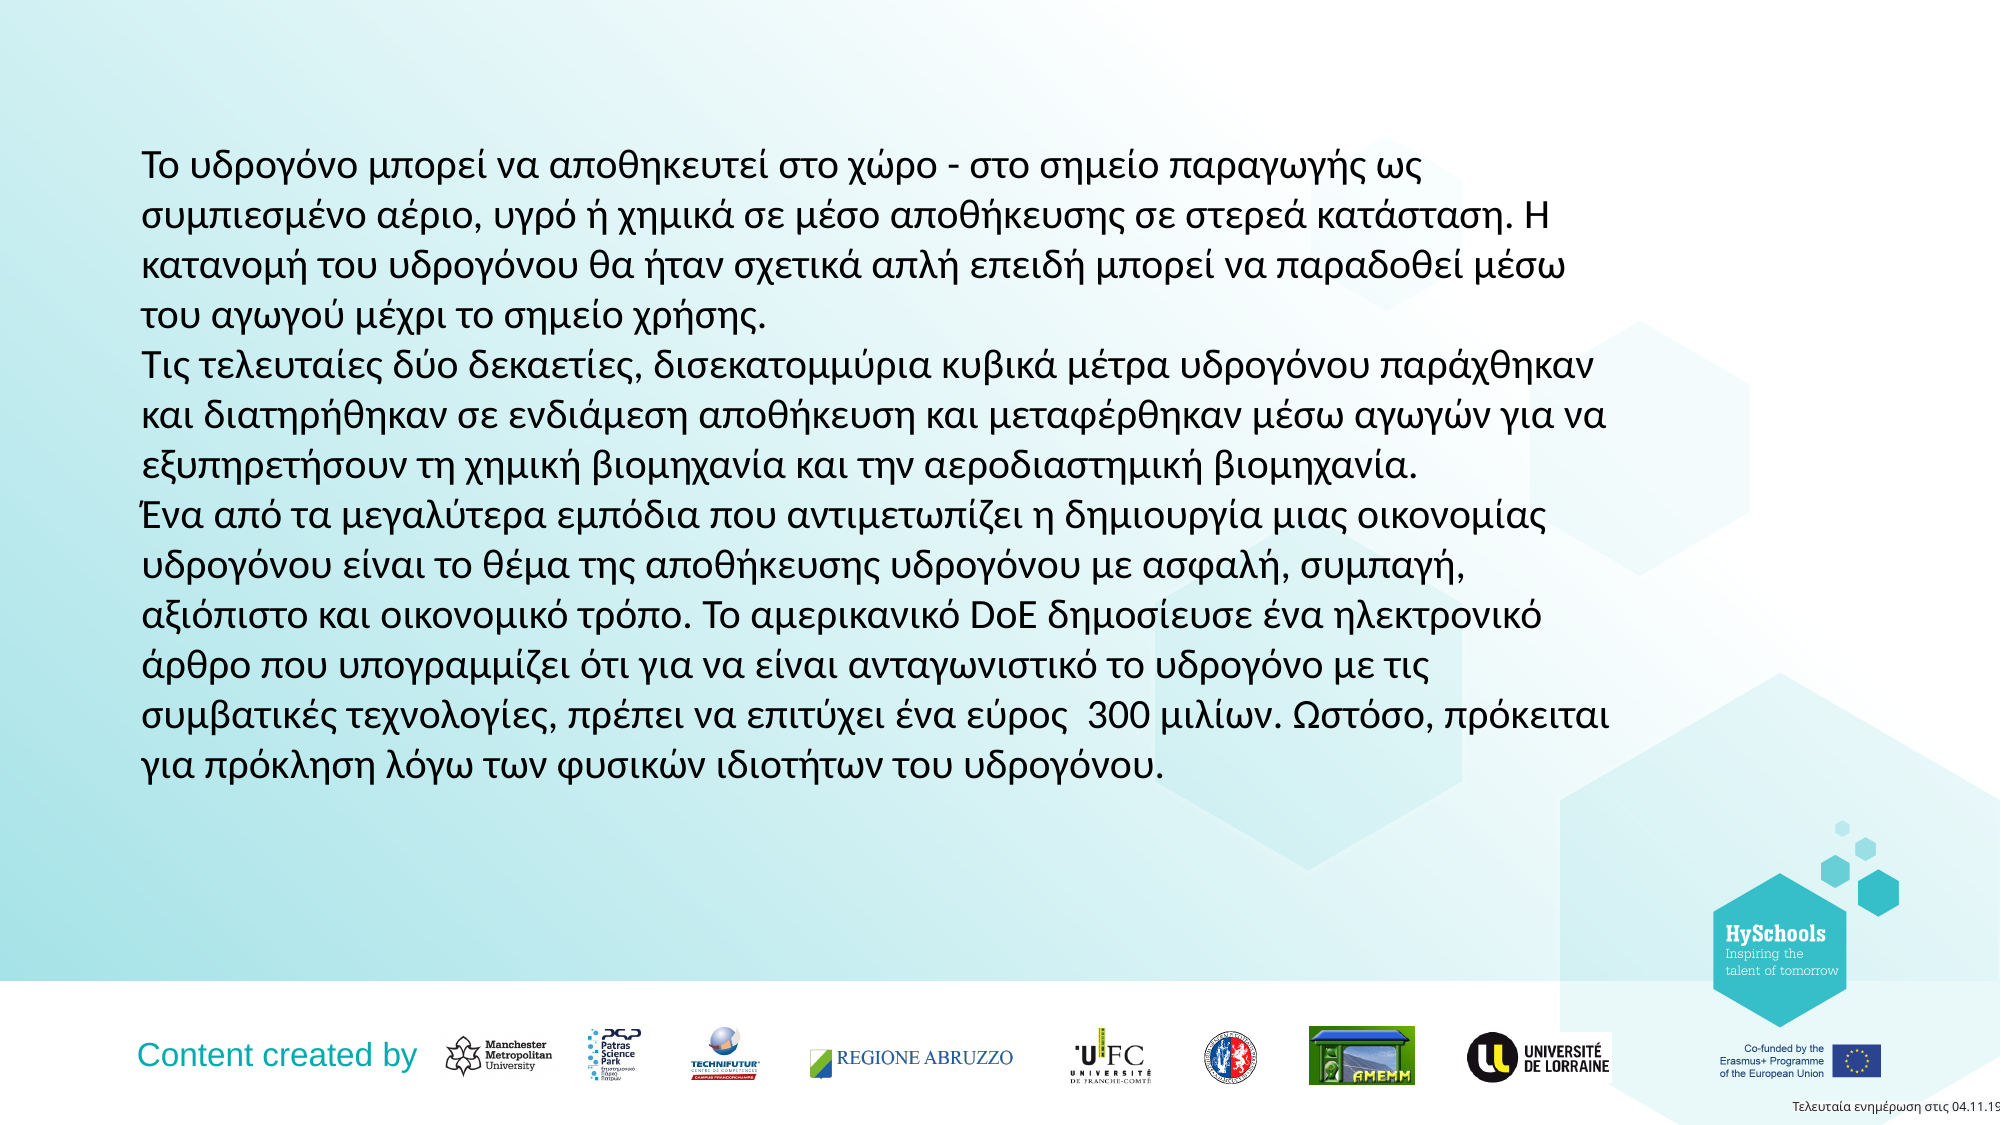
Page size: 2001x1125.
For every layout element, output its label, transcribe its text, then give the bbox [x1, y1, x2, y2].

picture [0, 0, 2000, 1125]
text_box Το υδρογόνο μπορεί να αποθηκευτεί στο χώρο - στο σημείο παραγωγής ως συμπιεσμένο αέριο, υγρό ή χημικά σε μέσο αποθήκευσης σε στερεά κατάσταση. Η κατανομή του υδρογόνου θα ήταν σχετικά απλή επειδή μπορεί να παραδοθεί μέσω του αγωγού μέχρι το σημείο χρήσης. Τις τελευταίες δύο δεκαετίες, δισεκατομμύρια κυβικά μέτρα υδρογόνου παράχθηκαν και διατηρήθηκαν σε ενδιάμεση αποθήκευση και μεταφέρθηκαν μέσω αγωγών για να εξυπηρετήσουν τη χημική βιομηχανία και την αεροδιαστημική βιομηχανία. Ένα από τα μεγαλύτερα εμπόδια που αντιμετωπίζει η δημιουργία μιας οικονομίας υδρογόνου είναι το θέμα της αποθήκευσης υδρογόνου με ασφαλή, συμπαγή, αξιόπιστο και οικονομικό τρόπο. Το αμερικανικό DoE δημοσίευσε ένα ηλεκτρονικό άρθρο που υπογραμμίζει ότι για να είναι ανταγωνιστικό το υδρογόνο με τις συμβατικές τεχνολογίες, πρέπει να επιτύχει ένα εύρος 300 μιλίων. Ωστόσο, πρόκειται για πρόκληση λόγω των φυσικών ιδιοτήτων του υδρογόνου. [126, 129, 1646, 795]
text_box Τελευταία ενημέρωση στις 04.11.19 [1792, 1101, 2000, 1113]
